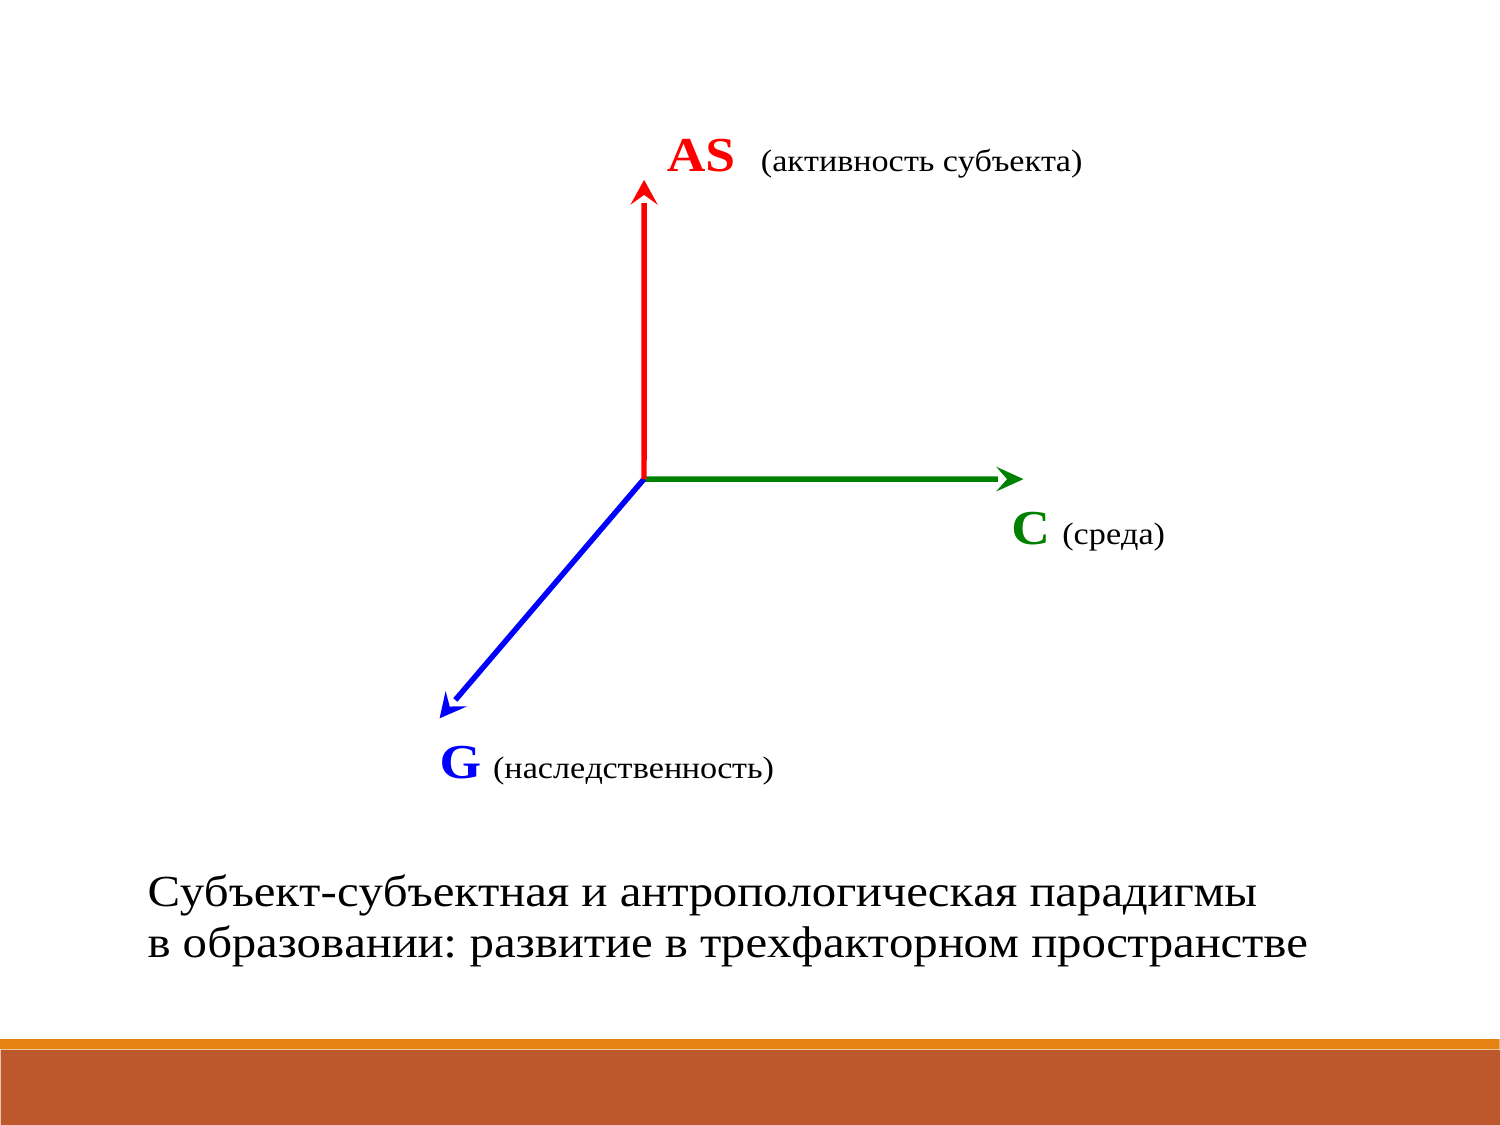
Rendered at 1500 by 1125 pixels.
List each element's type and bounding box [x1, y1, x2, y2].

text_box [89, 64, 1391, 1043]
text_box [147, 18, 1423, 968]
